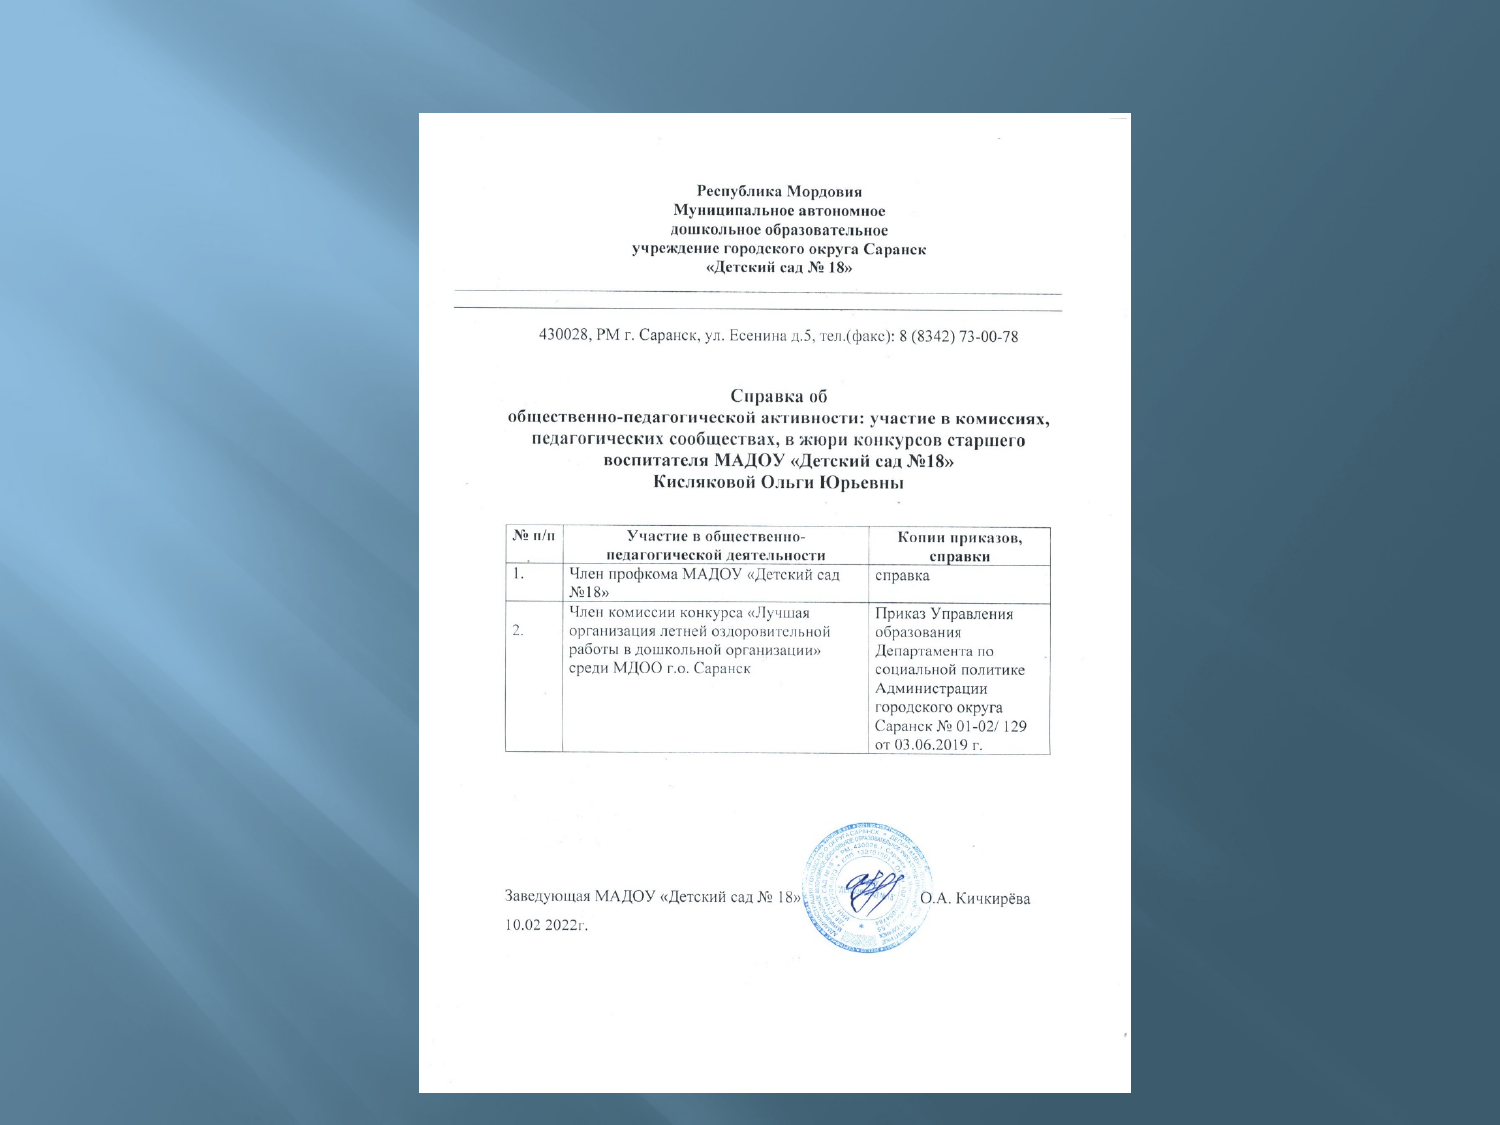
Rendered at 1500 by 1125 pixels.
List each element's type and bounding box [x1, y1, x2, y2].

picture [418, 113, 1132, 1093]
